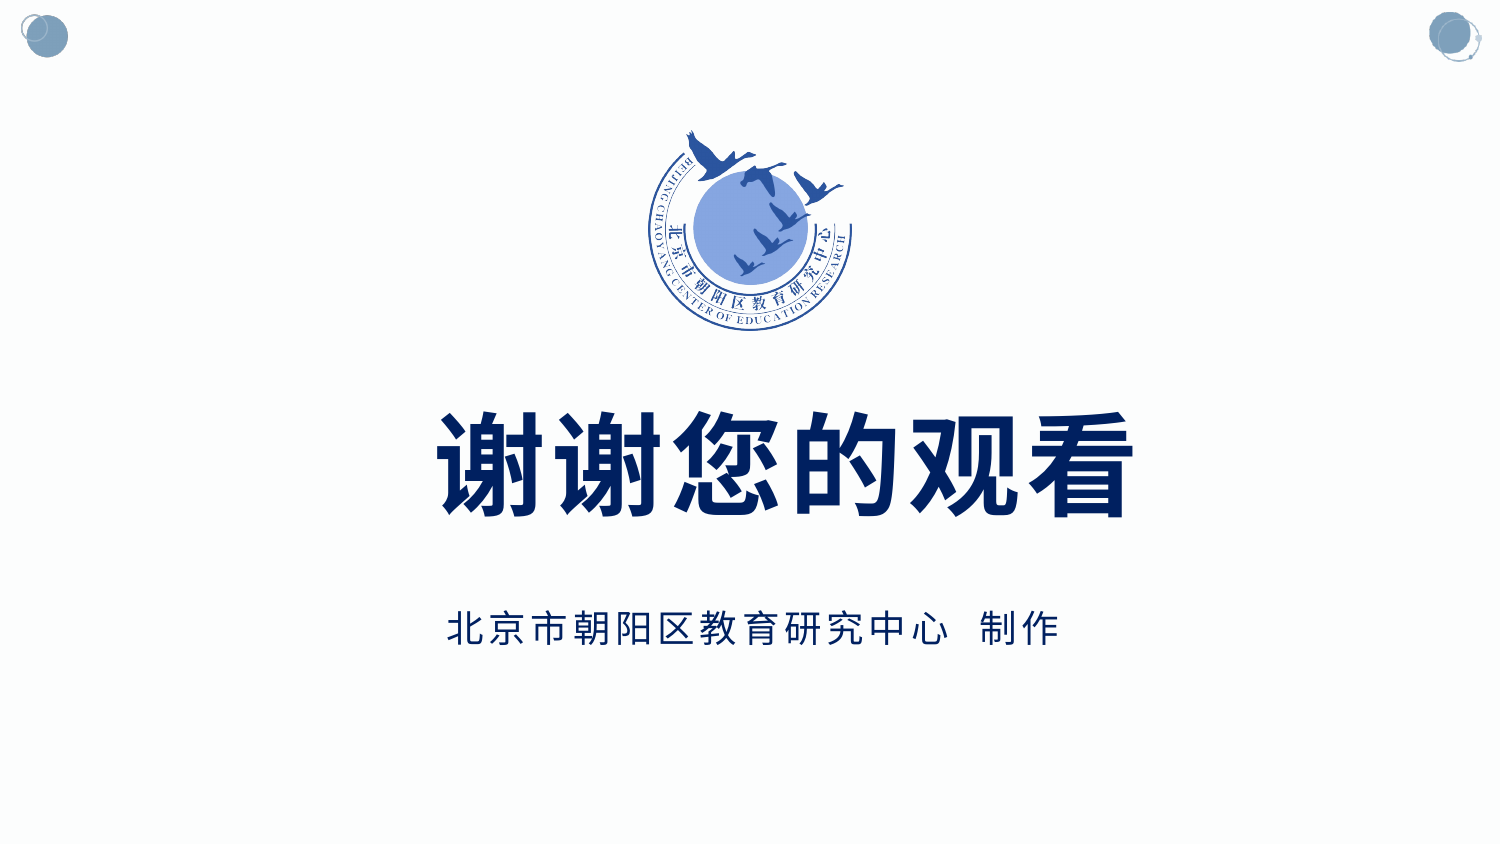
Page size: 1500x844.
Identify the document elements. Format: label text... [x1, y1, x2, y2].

text_box 北京市朝阳区教育研究中心 制作 [431, 575, 1122, 658]
picture [648, 130, 852, 331]
text_box 谢谢您的观看 [389, 387, 1155, 537]
picture [1411, 0, 1500, 73]
picture [0, 0, 89, 73]
